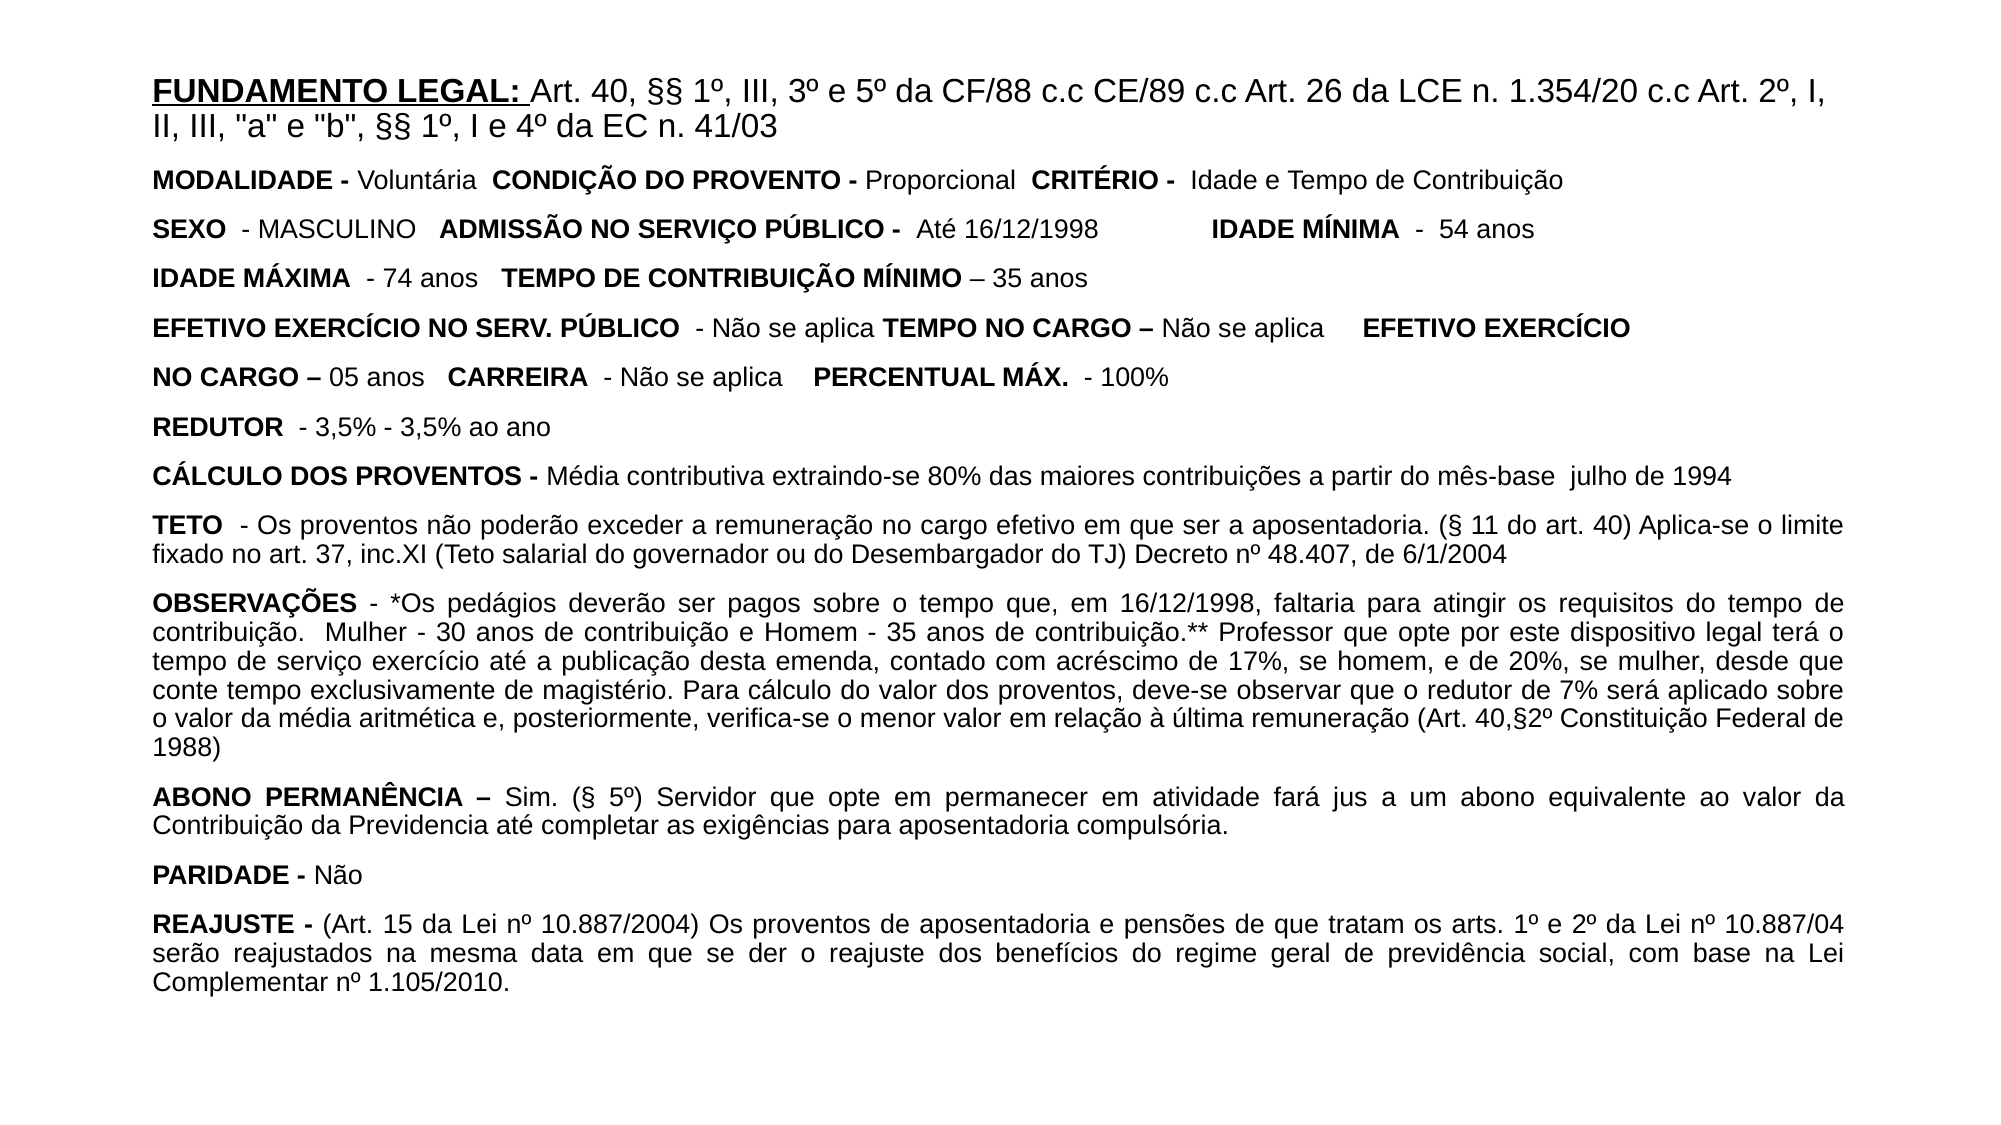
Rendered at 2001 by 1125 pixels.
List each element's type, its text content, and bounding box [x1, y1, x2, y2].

list MODALIDADE - Voluntária CONDIÇÃO DO PROVENTO - Proporcional CRITÉRIO - Idade e Tempo de Contribuição SEXO - MASCULINO ADMISSÃO NO SERVIÇO PÚBLICO - Até 16/12/1998 IDADE MÍNIMA - 54 anos IDADE MÁXIMA - 74 anos TEMPO DE CONTRIBUIÇÃO MÍNIMO – 35 anos EFETIVO EXERCÍCIO NO SERV. PÚBLICO - Não se aplica TEMPO NO CARGO – Não se aplica EFETIVO EXERCÍCIO NO CARGO – 05 anos CARREIRA - Não se aplica PERCENTUAL MÁX. - 100% REDUTOR - 3,5% - 3,5% ao ano CÁLCULO DOS PROVENTOS - Média contributiva extraindo-se 80% das maiores contribuições a partir do mês-base julho de 1994 TETO - Os proventos não poderão exceder a remuneração no cargo efetivo em que ser a aposentadoria. (§ 11 do art. 40) Aplica-se o limite fixado no art. 37, inc.XI (Teto salarial do governador ou do Desembargador do TJ) Decreto nº 48.407, de 6/1/2004 OBSERVAÇÕES - *Os pedágios deverão ser pagos sobre o tempo que, em 16/12/1998, faltaria para atingir os requisitos do tempo de contribuição. Mulher - 30 anos de contribuição e Homem - 35 anos de contribuição.** Professor que opte por este dispositivo legal terá o tempo de serviço exercício até a publicação desta emenda, contado com acréscimo de 17%, se homem, e de 20%, se mulher, desde que conte tempo exclusivamente de magistério. Para cálculo do valor dos proventos, deve-se observar que o redutor de 7% será aplicado sobre o valor da média aritmética e, posteriormente, verifica-se o menor valor em relação à última remuneração (Art. 40,§2º Constituição Federal de 1988) ABONO PERMANÊNCIA – Sim. (§ 5º) Servidor que opte em permanecer em atividade fará jus a um abono equivalente ao valor da Contribuição da Previdencia até completar as exigências para aposentadoria compulsória. PARIDADE - Não REAJUSTE - (Art. 15 da Lei nº 10.887/2004) Os proventos de aposentadoria e pensões de que tratam os arts. 1º e 2º da Lei nº 10.887/04 serão reajustados na mesma data em que se der o reajuste dos benefícios do regime geral de previdência social, com base na Lei Complementar nº 1.105/2010. [137, 158, 1863, 1014]
title FUNDAMENTO LEGAL: Art. 40, §§ 1º, III, 3º e 5º da CF/88 c.c CE/89 c.c Art. 26 da LCE n. 1.354/20 c.c Art. 2º, I, II, III, "a" e "b", §§ 1º, I e 4º da EC n. 41/03 [137, 59, 1863, 158]
